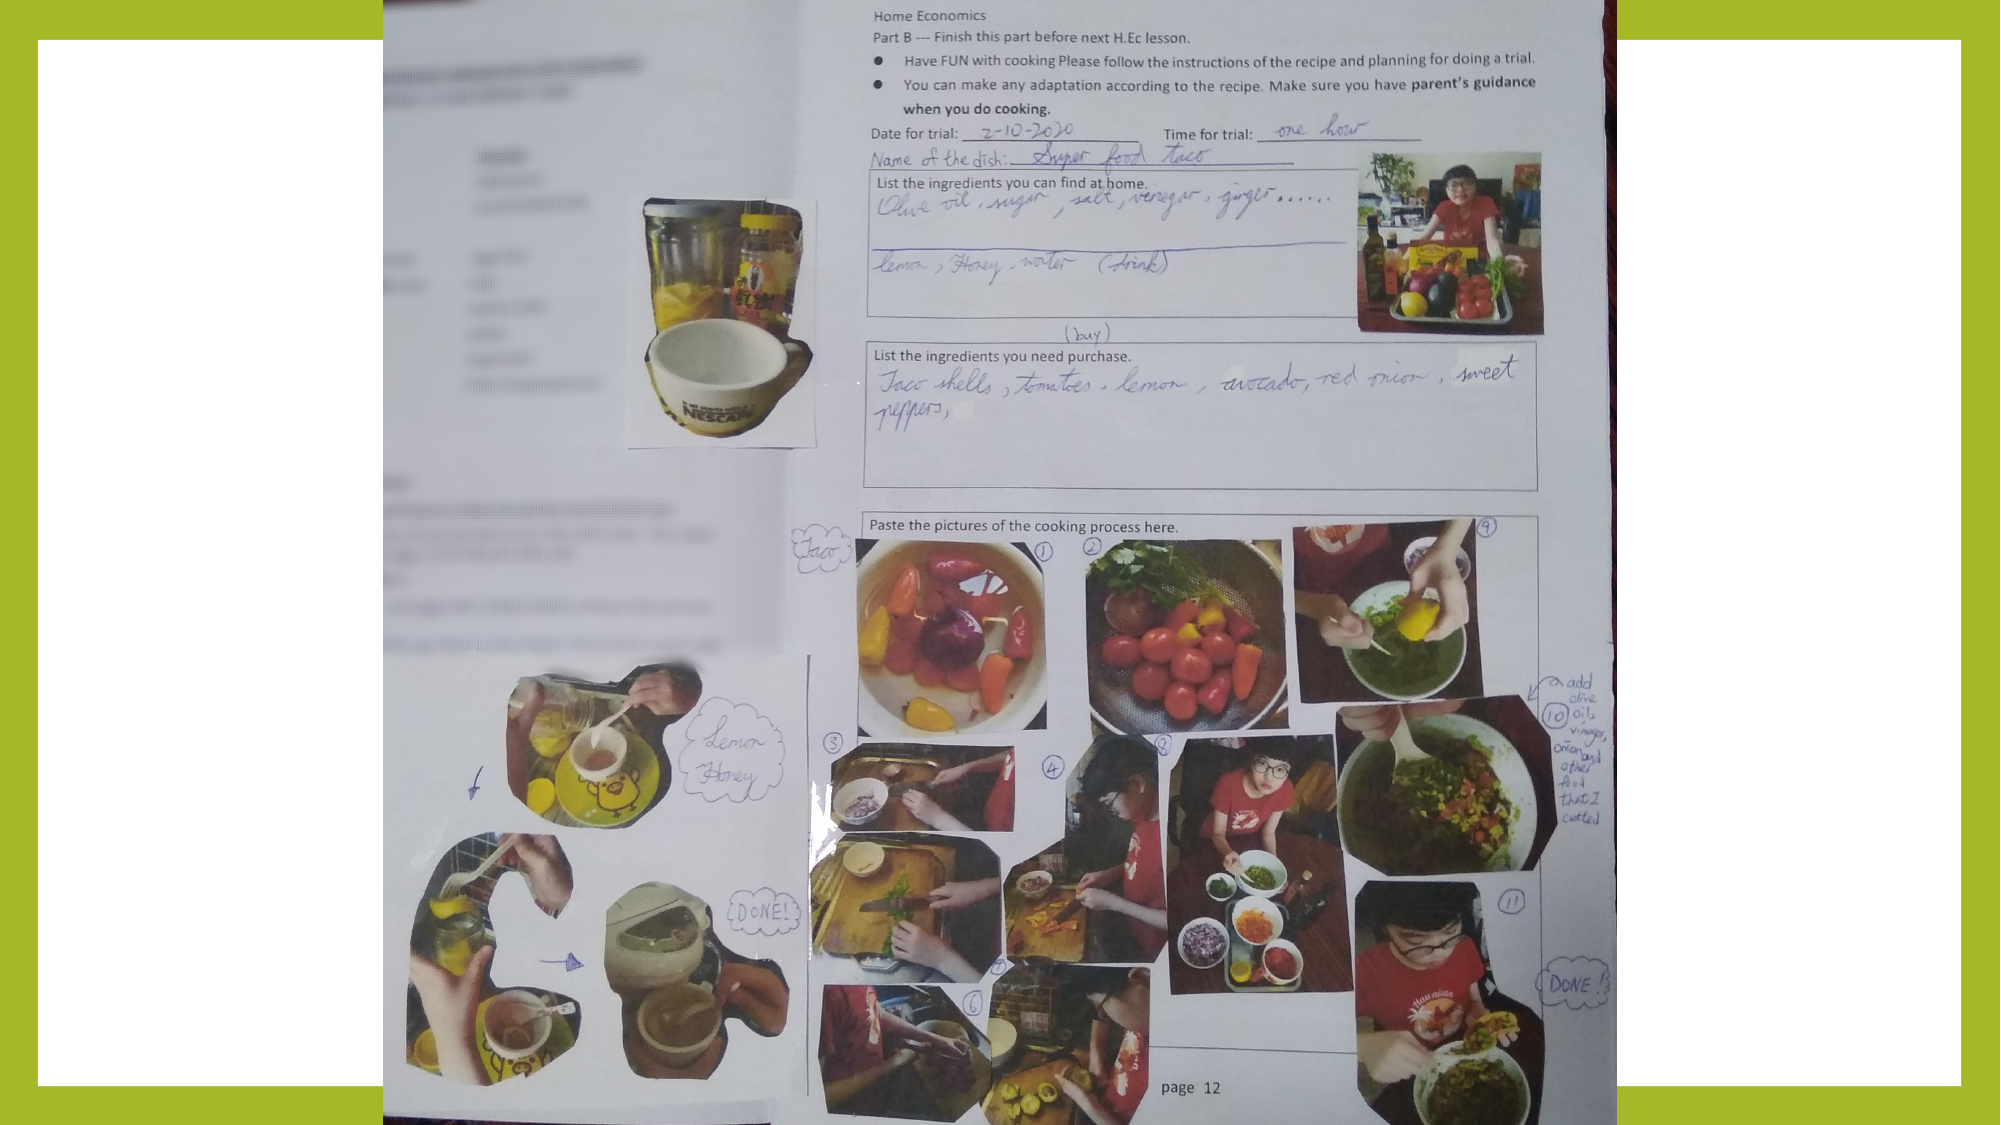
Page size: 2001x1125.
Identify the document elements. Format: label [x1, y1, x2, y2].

picture [383, 0, 1617, 1125]
